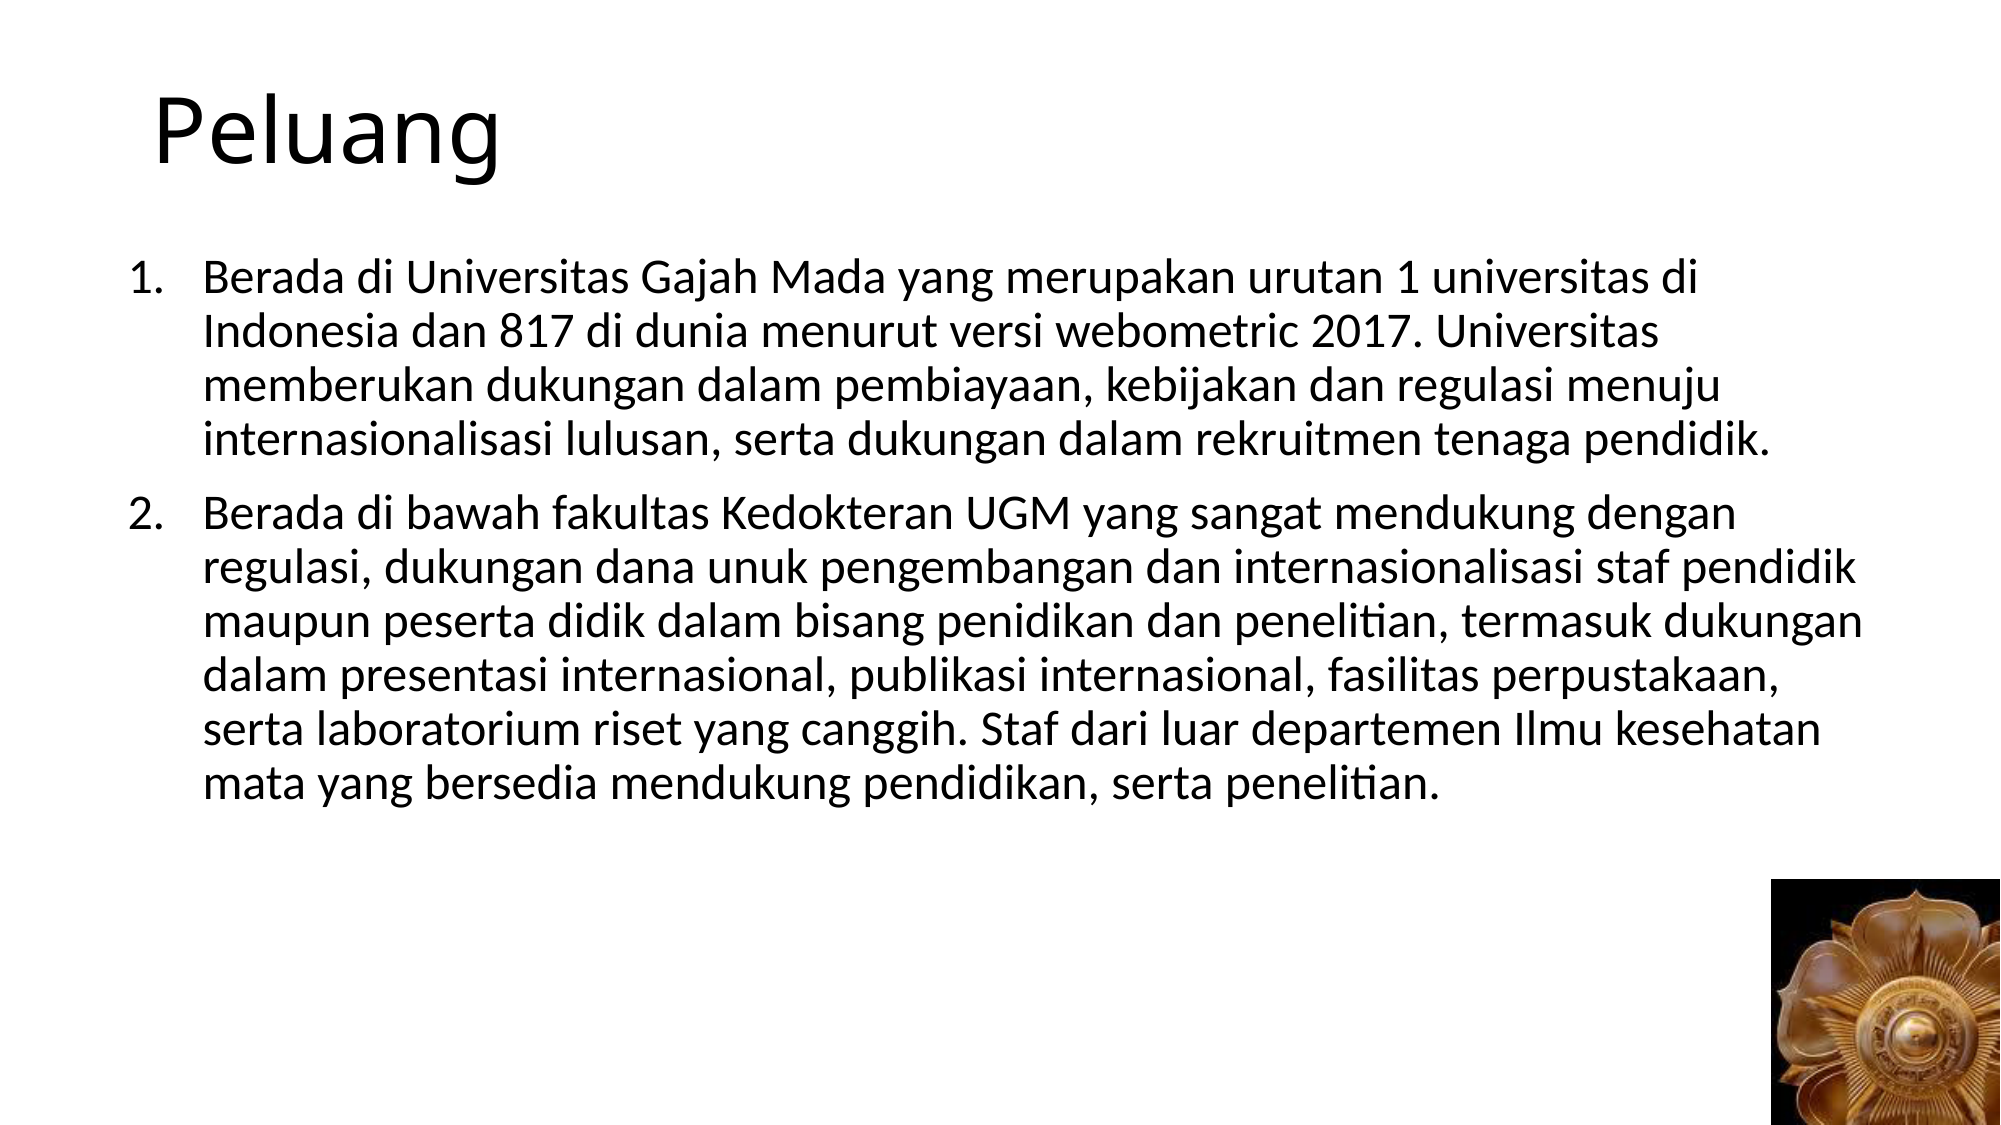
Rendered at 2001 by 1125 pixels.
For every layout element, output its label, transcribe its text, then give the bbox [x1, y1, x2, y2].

picture [1771, 879, 2000, 1125]
title Peluang [136, 24, 1862, 242]
list Berada di Universitas Gajah Mada yang merupakan urutan 1 universitas di Indonesia dan 817 di dunia menurut versi webometric 2017. Universitas memberukan dukungan dalam pembiayaan, kebijakan dan regulasi menuju internasionalisasi lulusan, serta dukungan dalam rekruitmen tenaga pendidik. Berada di bawah fakultas Kedokteran UGM yang sangat mendukung dengan regulasi, dukungan dana unuk pengembangan dan internasionalisasi staf pendidik maupun peserta didik dalam bisang penidikan dan penelitian, termasuk dukungan dalam presentasi internasional, publikasi internasional, fasilitas perpustakaan, serta laboratorium riset yang canggih. Staf dari luar departemen Ilmu kesehatan mata yang bersedia mendukung pendidikan, serta penelitian. [112, 242, 1887, 1027]
